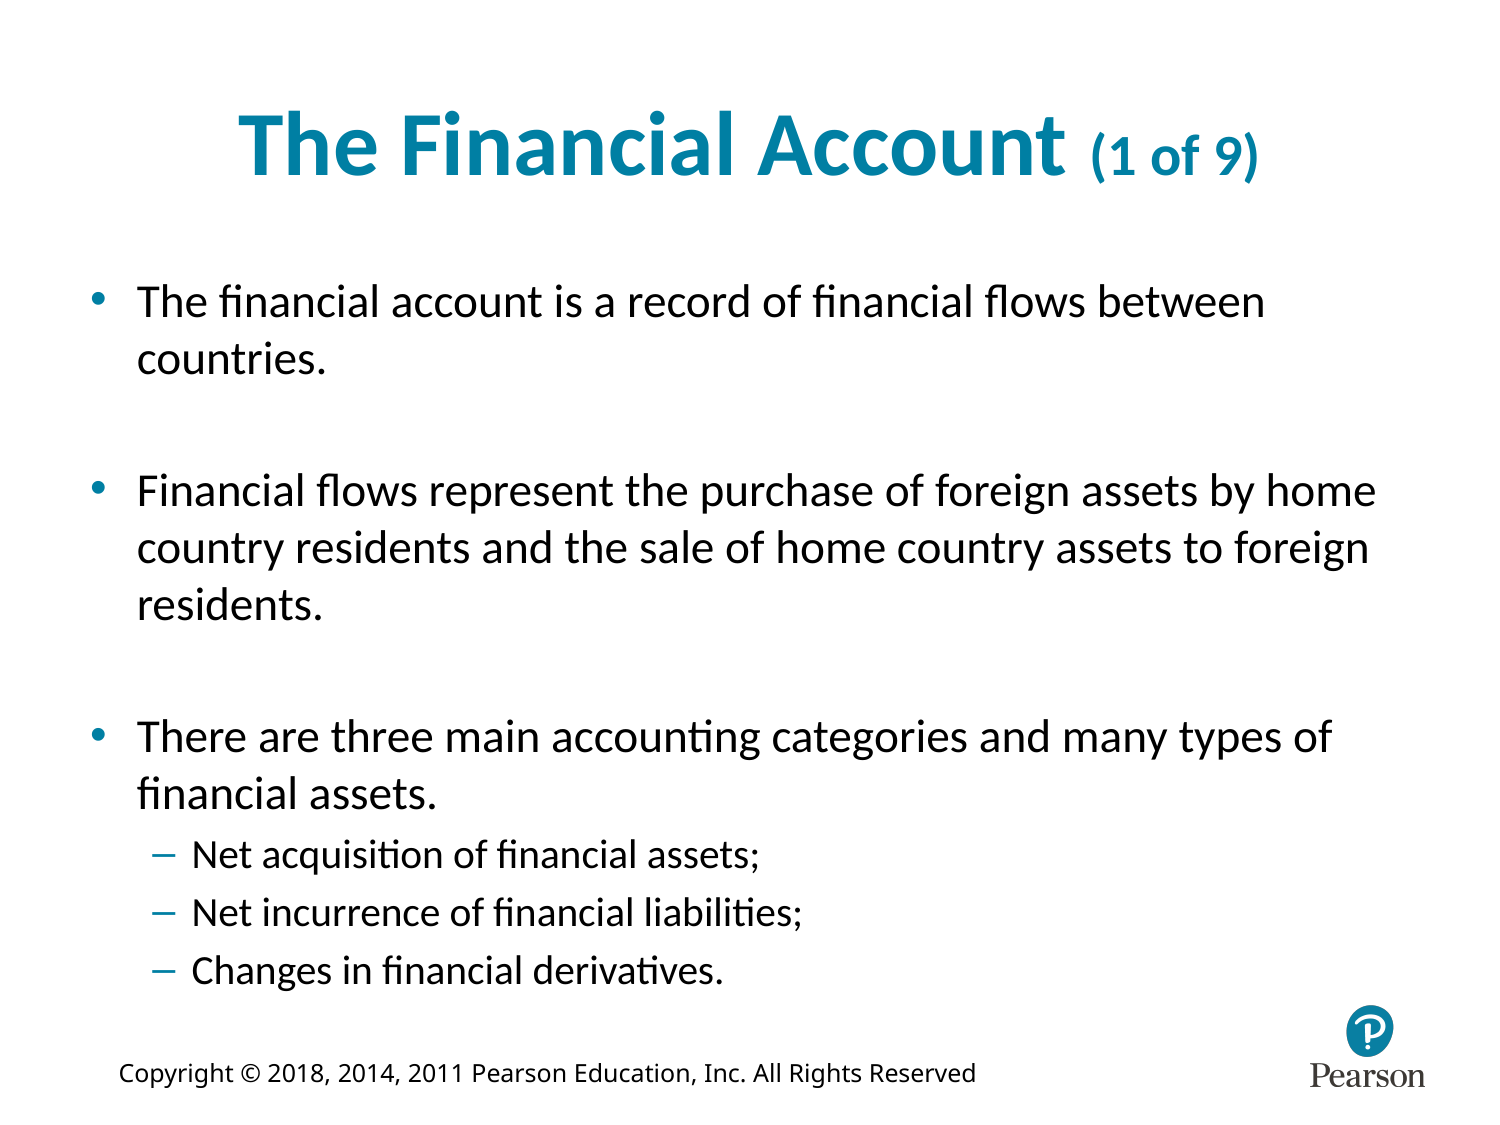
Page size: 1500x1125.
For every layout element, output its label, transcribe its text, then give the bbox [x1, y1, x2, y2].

title The Financial Account (1 of 9) [75, 45, 1425, 233]
picture [1310, 1005, 1425, 1087]
picture [1356, 1015, 1385, 1042]
list The financial account is a record of financial flows between countries. Financial flows represent the purchase of foreign assets by home country residents and the sale of home country assets to foreign residents. There are three main accounting categories and many types of financial assets. Net acquisition of financial assets; Net incurrence of financial liabilities; Changes in financial derivatives. [75, 262, 1425, 1005]
